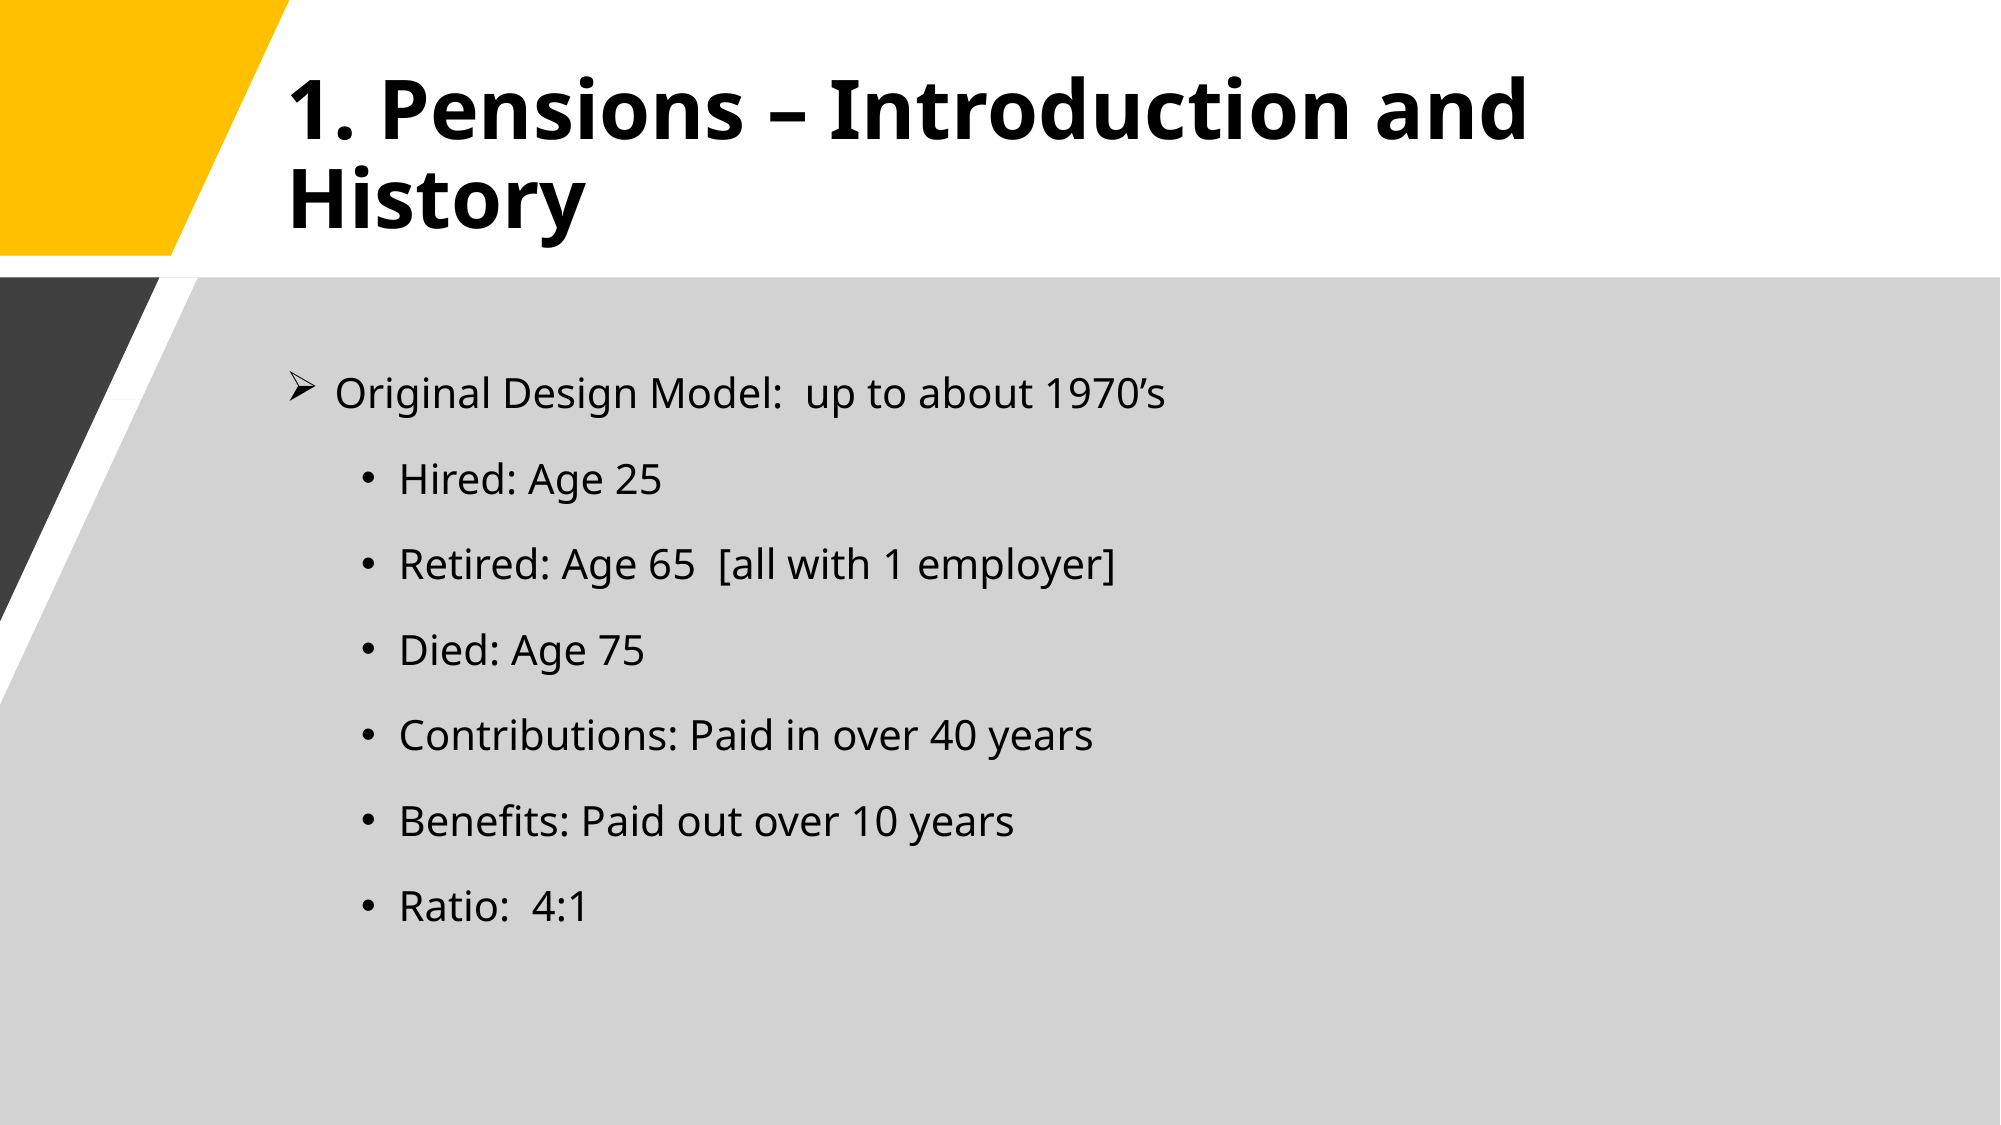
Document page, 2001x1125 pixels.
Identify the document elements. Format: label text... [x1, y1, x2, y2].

text_box [0, 276, 2000, 1125]
list Original Design Model: up to about 1970’s Hired: Age 25 Retired: Age 65 [all with 1 employer] Died: Age 75 Contributions: Paid in over 40 years Benefits: Paid out over 10 years Ratio: 4:1 [271, 334, 1808, 998]
title 1. Pensions – Introduction and History [271, 60, 1808, 255]
text_box [0, 276, 162, 622]
text_box [0, 0, 291, 257]
